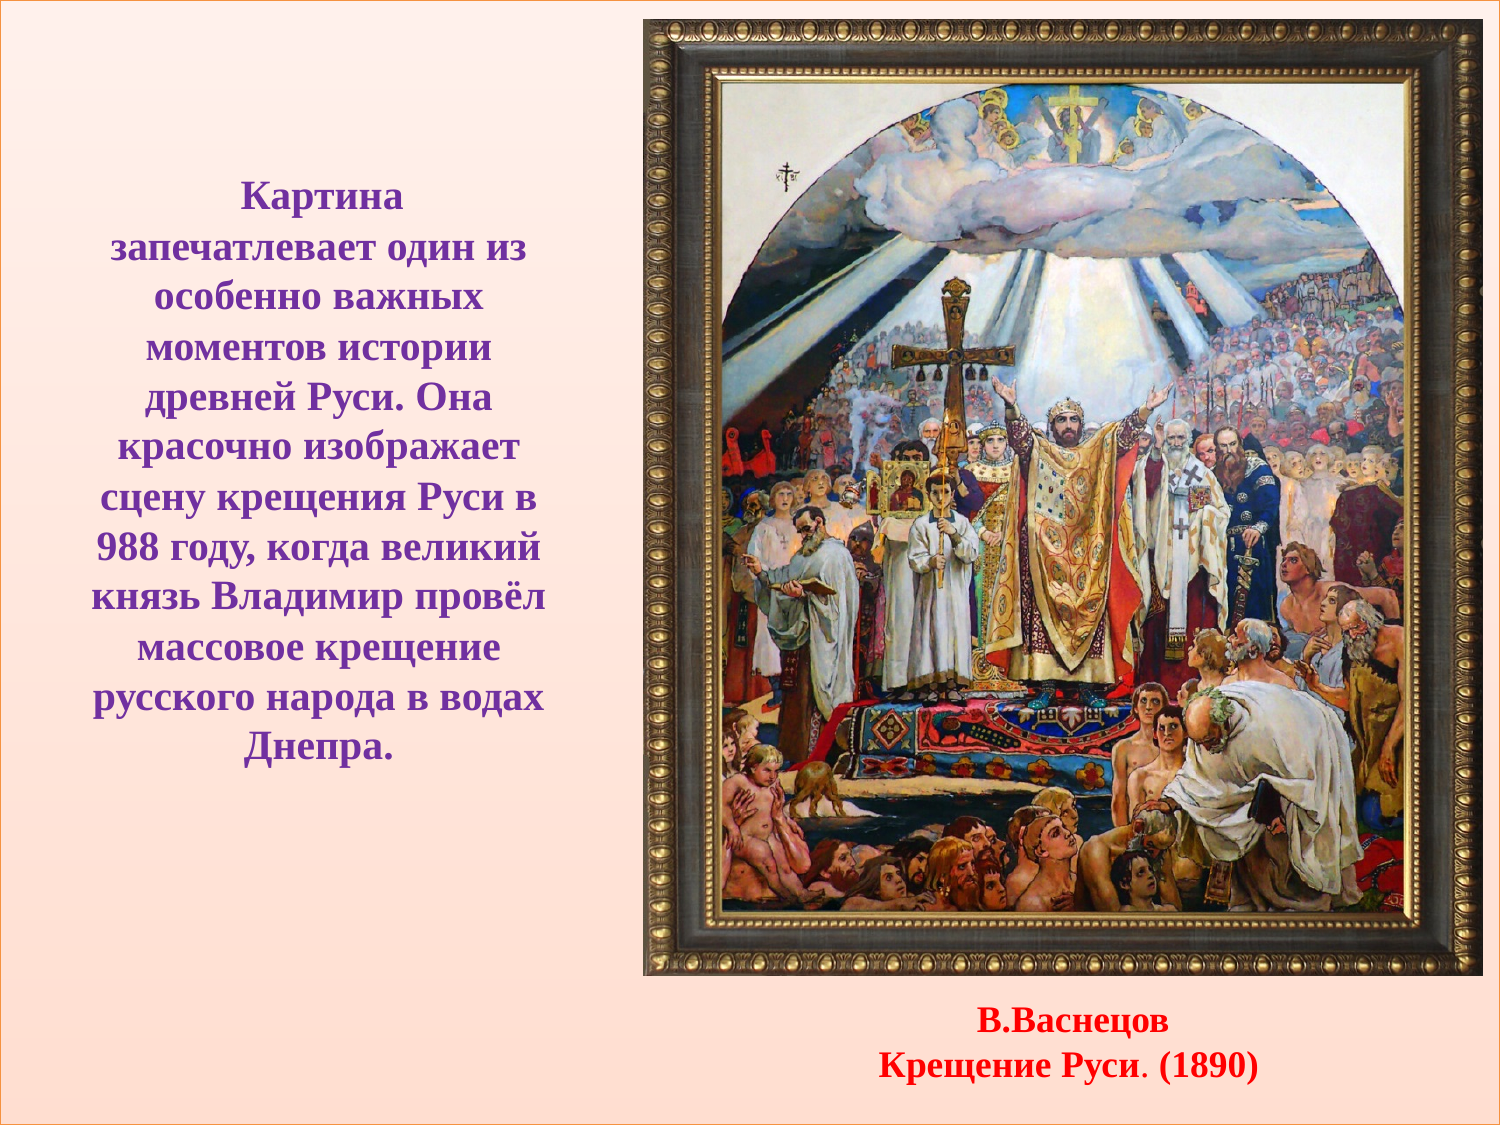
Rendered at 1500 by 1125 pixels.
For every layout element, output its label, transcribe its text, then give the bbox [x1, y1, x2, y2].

text_box Картина запечатлевает один из особенно важных моментов истории древней Руси. Она красочно изображает сцену крещения Руси в 988 году, когда великий князь Владимир провёл массовое крещение русского народа в водах Днепра. [76, 160, 561, 776]
text_box В.Васнецов Крещение Руси. (1890) [679, 987, 1459, 1125]
text_box [0, 0, 1500, 1125]
picture [643, 18, 1483, 977]
